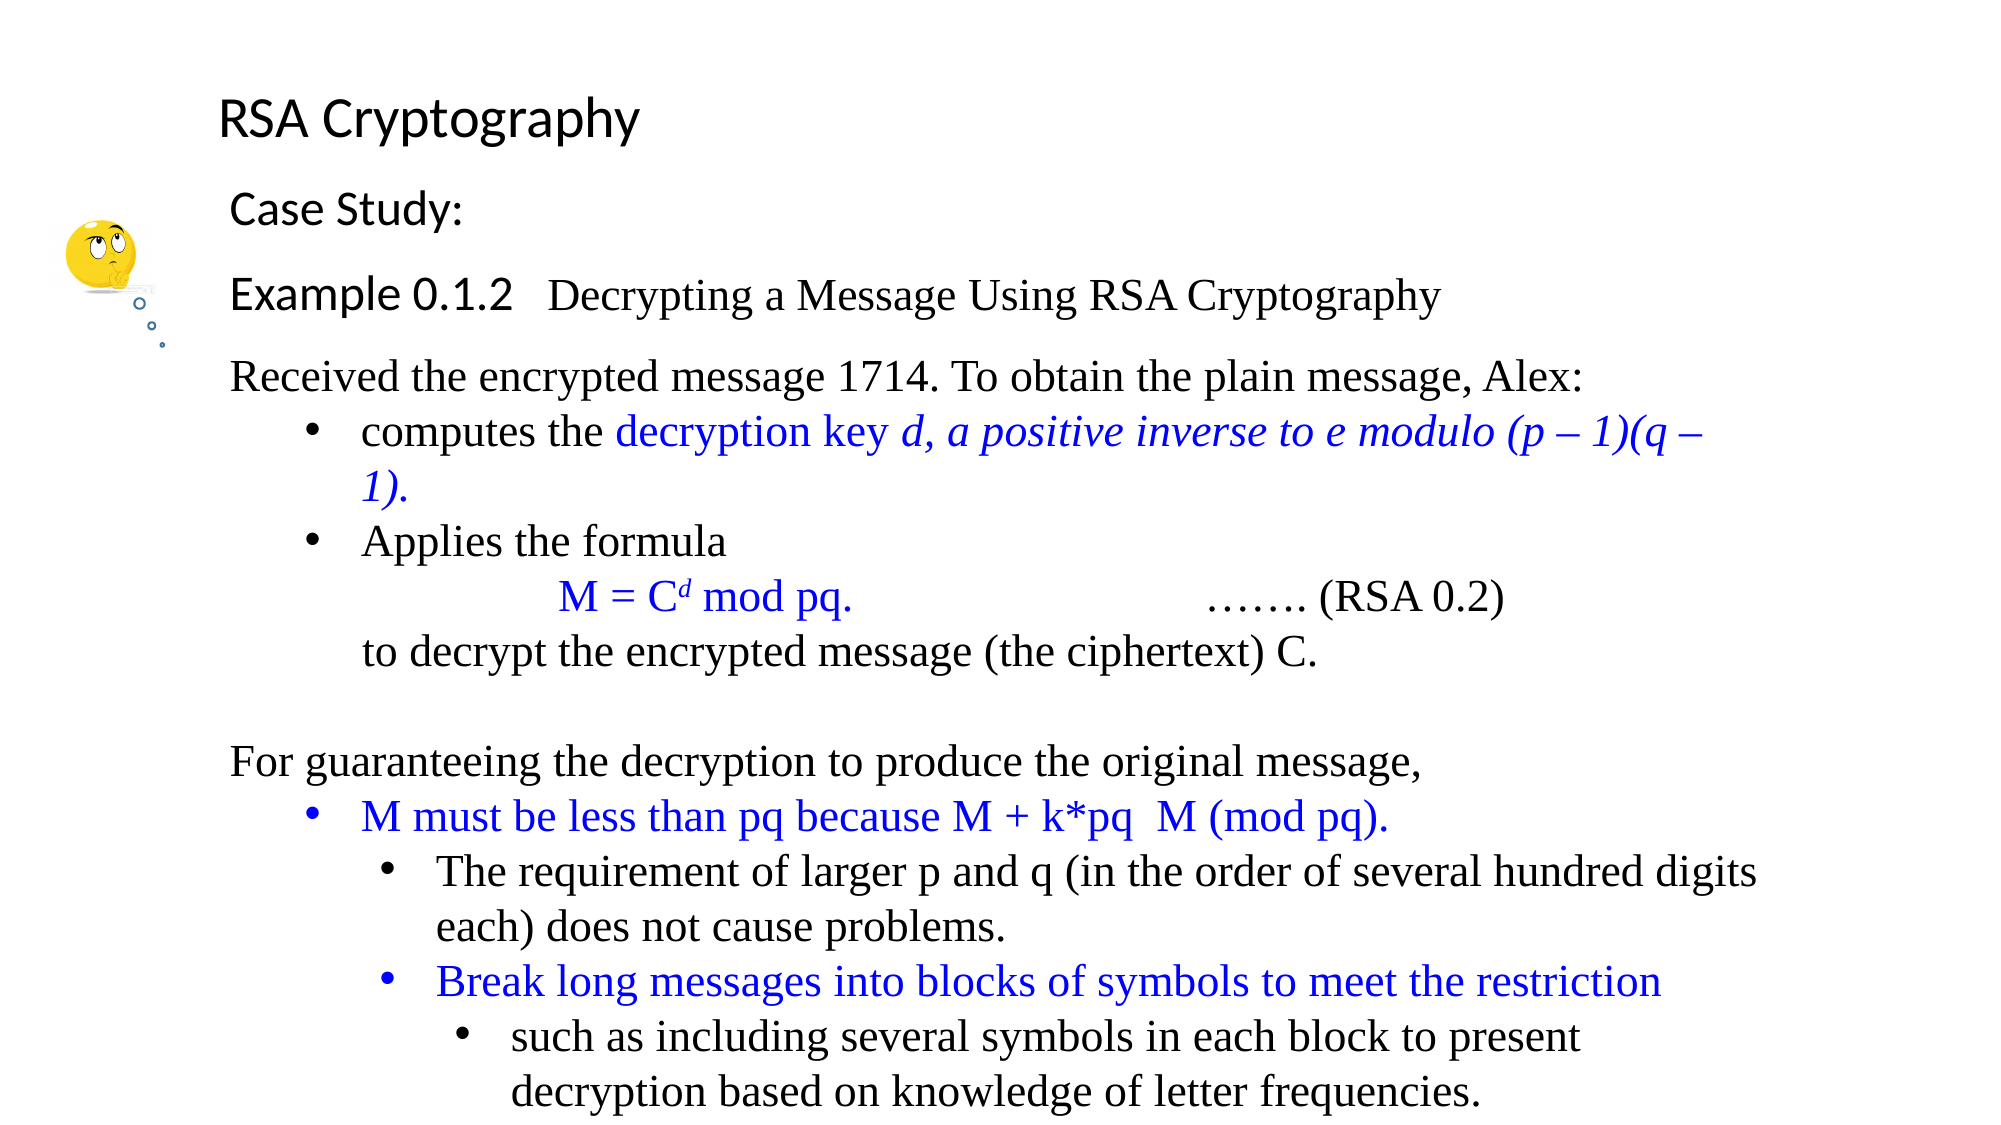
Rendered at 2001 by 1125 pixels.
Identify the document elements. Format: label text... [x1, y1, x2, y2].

text_box [147, 321, 157, 331]
text_box [159, 342, 166, 348]
title RSA Cryptography [203, 69, 909, 169]
text_box [133, 297, 146, 310]
picture [41, 215, 159, 297]
